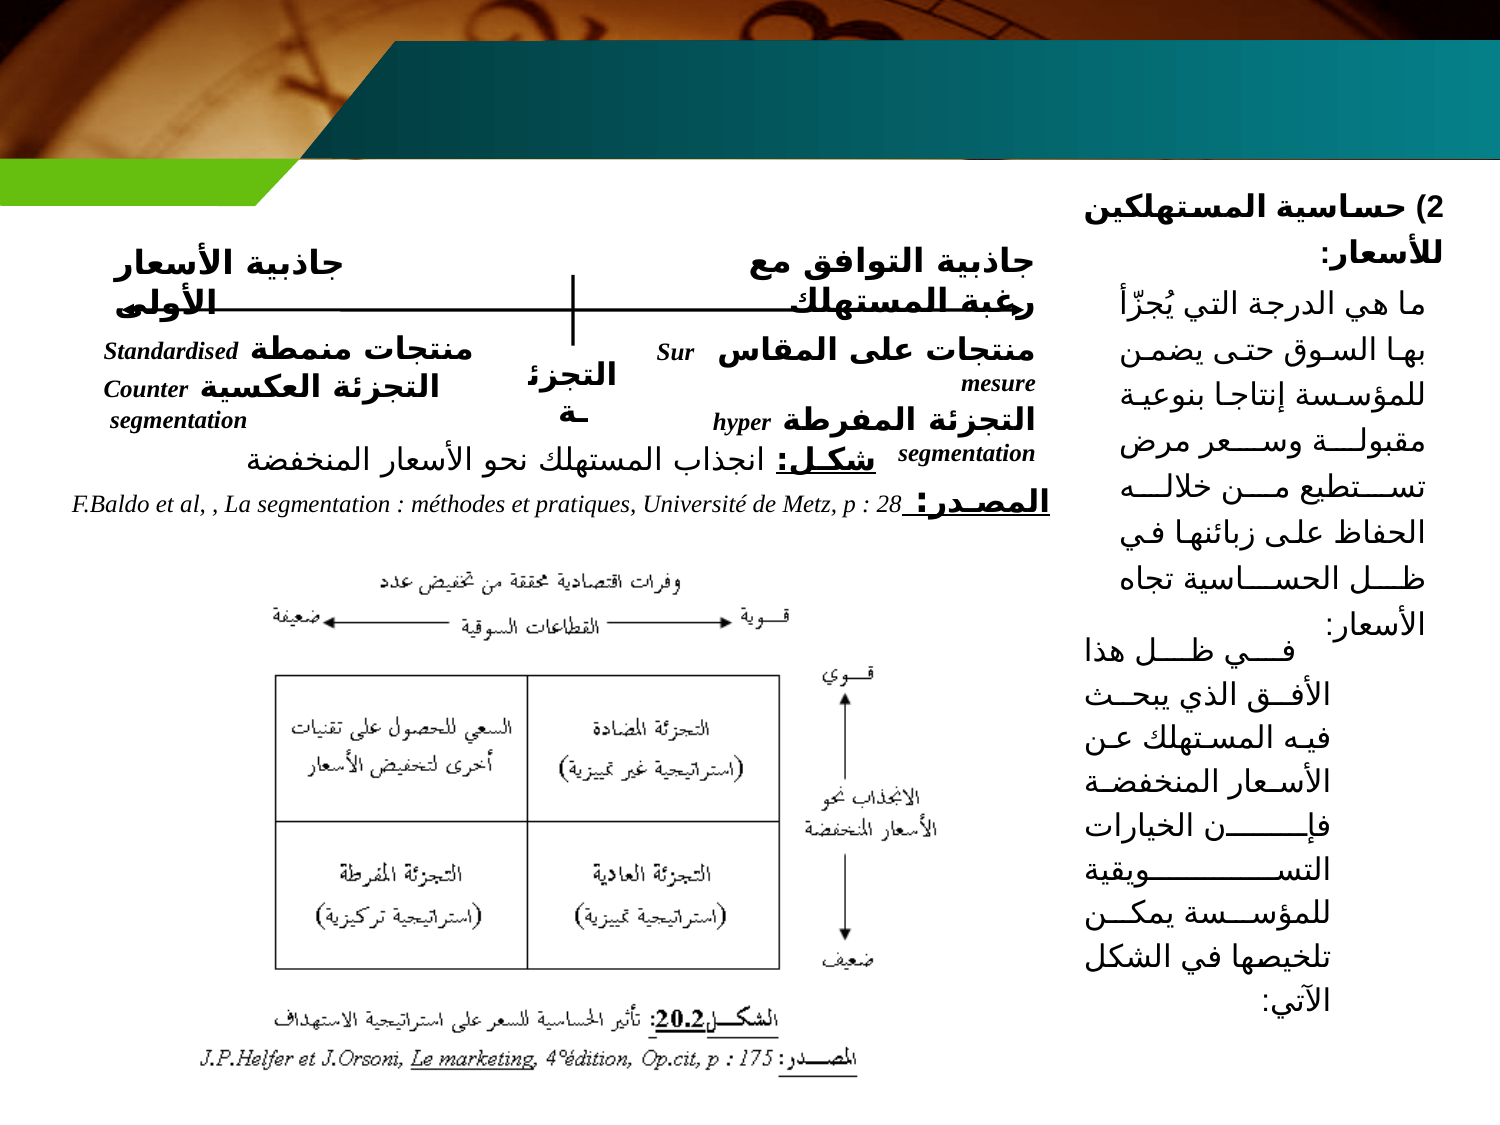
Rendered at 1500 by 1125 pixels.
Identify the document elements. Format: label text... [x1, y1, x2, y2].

picture [194, 562, 940, 1084]
text_box 2) حساسية المستهلكين للأسعار: [1068, 170, 1459, 277]
picture [0, 0, 1500, 158]
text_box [88, 231, 1052, 416]
text_box ما هي الدرجة التي يُجزّأ بها السوق حتى يضمن للمؤسسة إنتاجا بنوعية مقبولة وسعر مرض تستطيع من خلاله الحفاظ على زبائنها في ظل الحساسية تجاه الأسعار: [1104, 267, 1441, 649]
text_box شكـل: انجذاب المستهلك نحو الأسعار المنخفضة المصـدر: F.Baldo et al, , La segmentation : méthodes et pratiques, Université de Metz, p : 28 [53, 431, 1069, 527]
text_box في ظل هذا الأفق الذي يبحث فيه المستهلك عن الأسعار المنخفضة فإن الخيارات التسويقية للمؤسسة يمكن تلخيصها في الشكل الآتي: [1068, 616, 1347, 1026]
